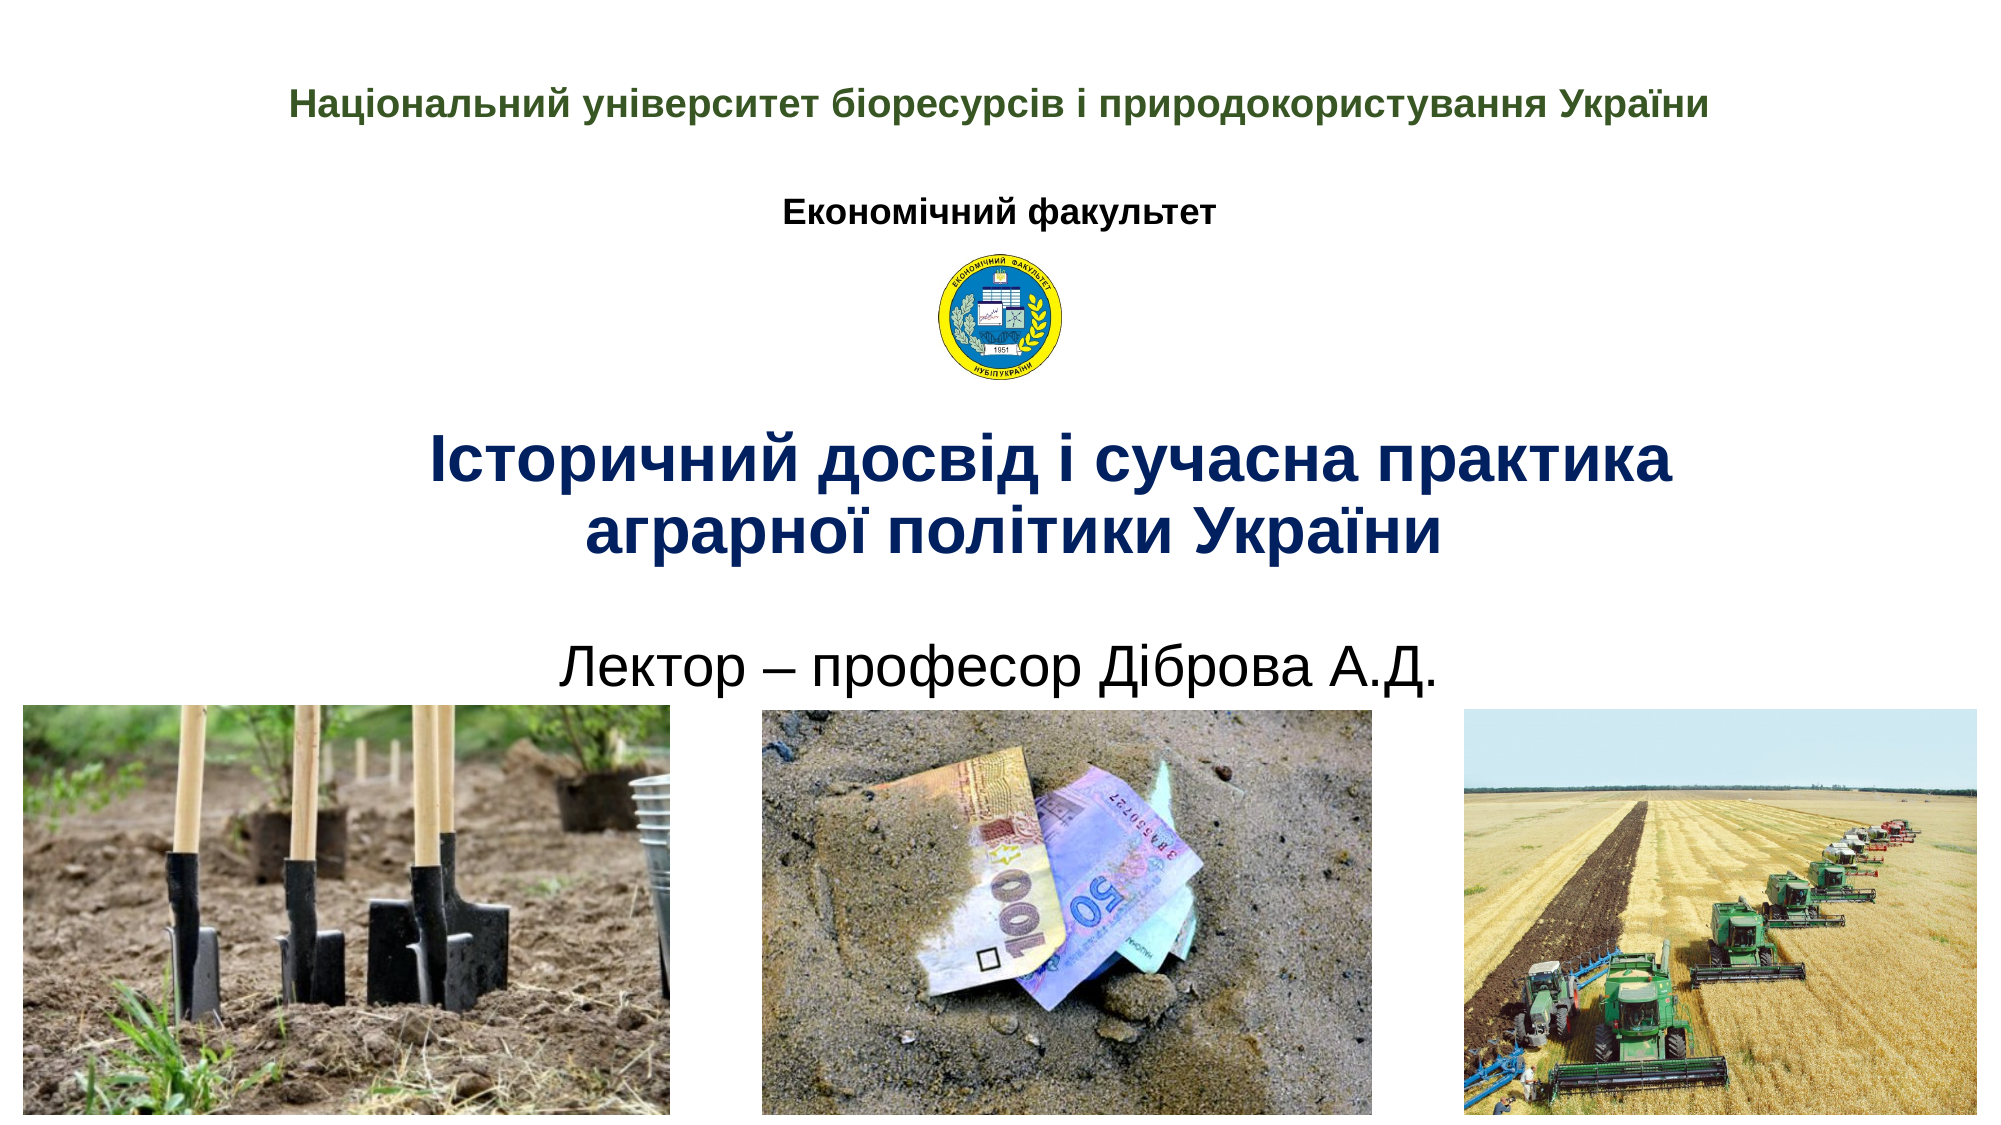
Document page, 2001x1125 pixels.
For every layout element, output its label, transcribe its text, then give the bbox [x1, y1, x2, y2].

picture [762, 710, 1372, 1115]
picture [23, 705, 670, 1115]
title Історичний досвід і сучасна практика аграрної політики України [249, 241, 1750, 548]
text_box Національний університет біоресурсів і природокористування України [70, 19, 1930, 134]
subtitle Лектор – професор Діброва А.Д. [249, 548, 1750, 733]
picture [938, 254, 1062, 380]
text_box Економічний факультет [70, 134, 1930, 241]
picture [1464, 709, 1977, 1115]
